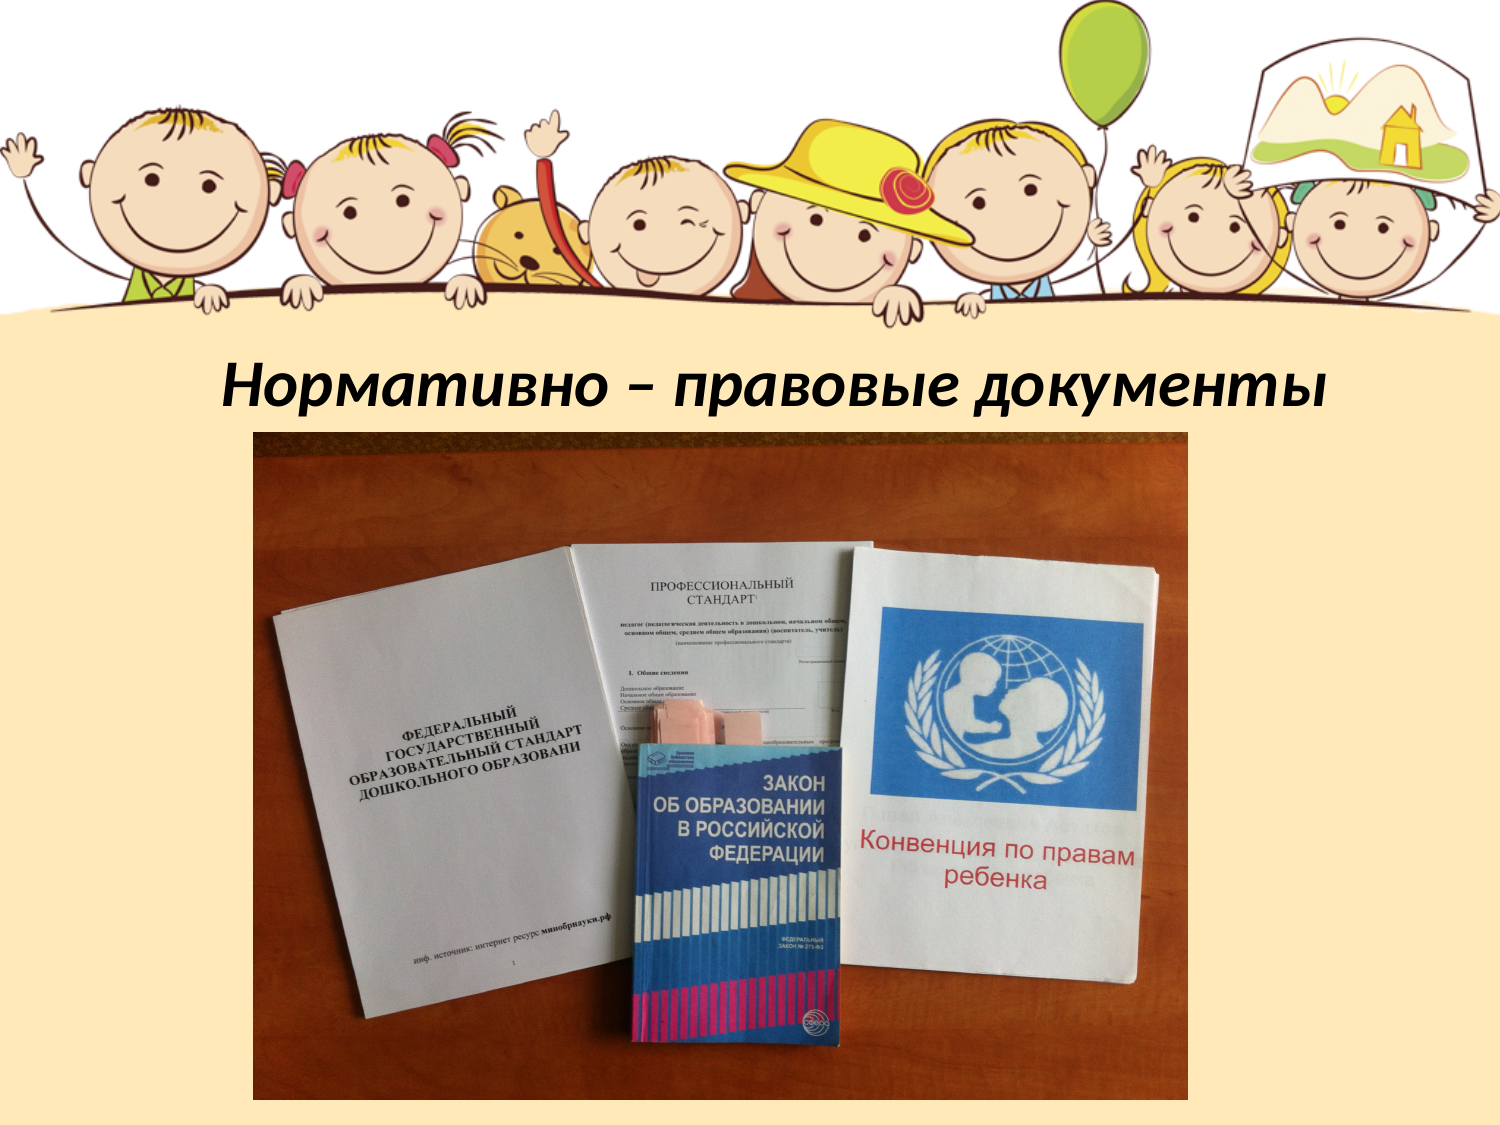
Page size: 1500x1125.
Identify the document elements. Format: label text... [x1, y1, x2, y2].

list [253, 432, 1188, 1100]
title Нормативно – правовые документы [100, 314, 1451, 445]
picture [0, 0, 1500, 1125]
